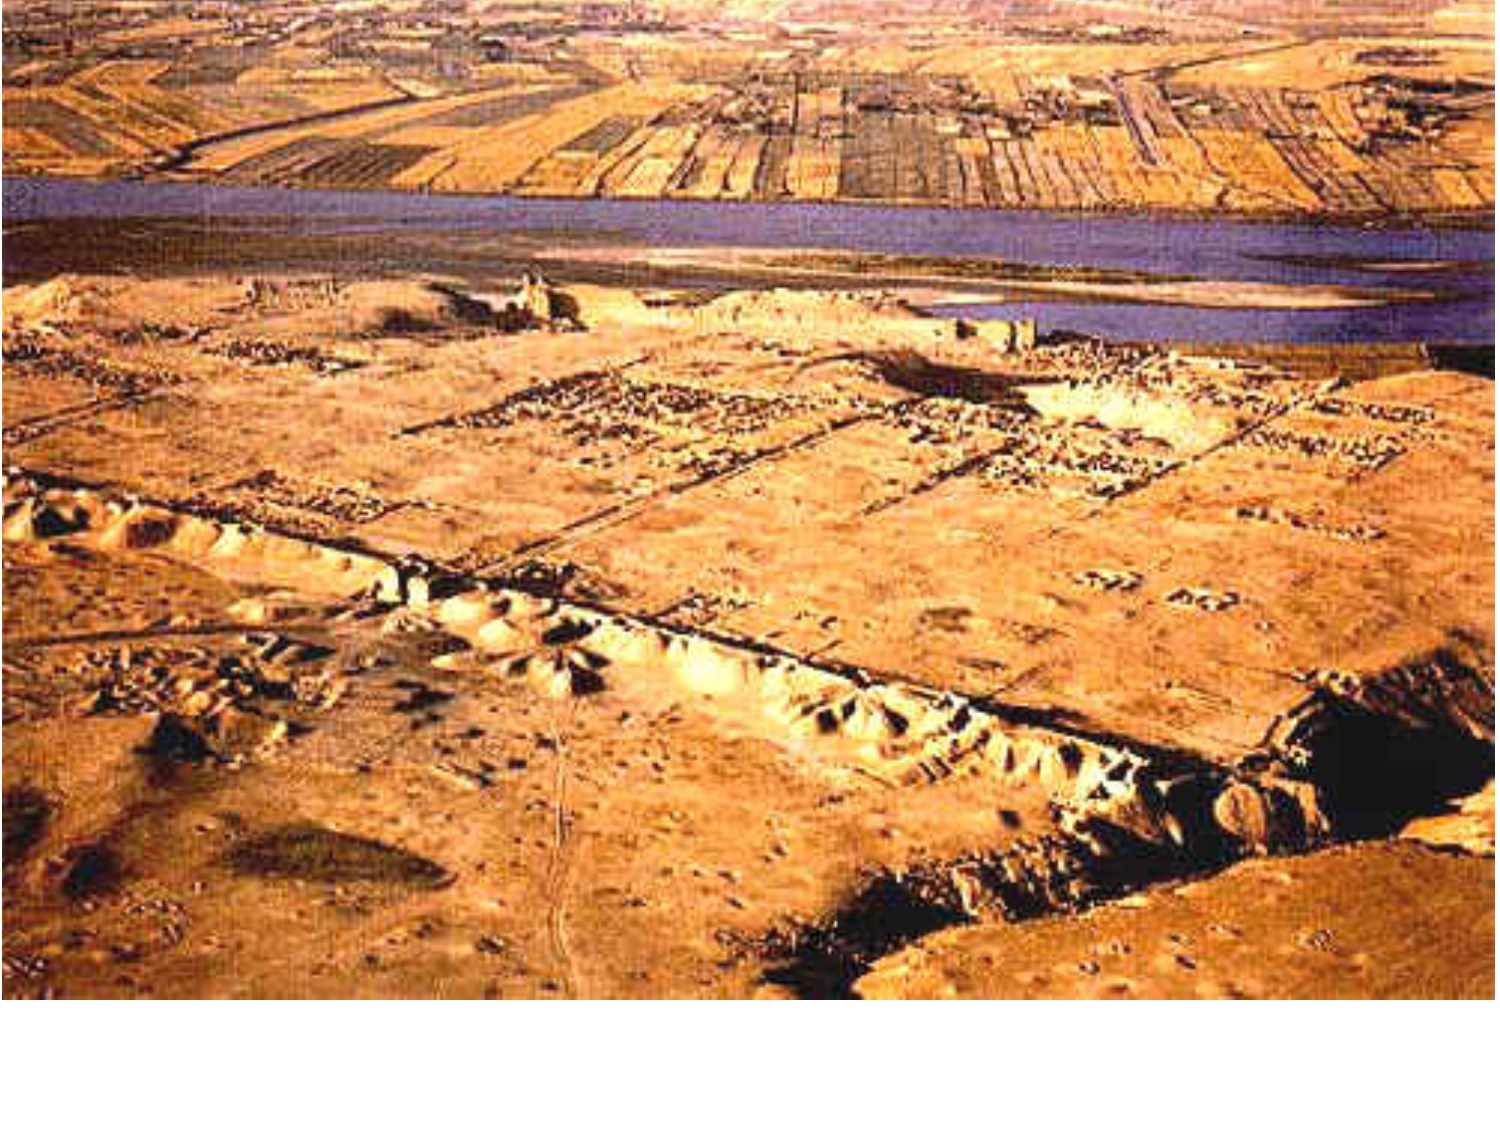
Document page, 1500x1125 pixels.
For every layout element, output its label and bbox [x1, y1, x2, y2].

list [1, 0, 1495, 1000]
